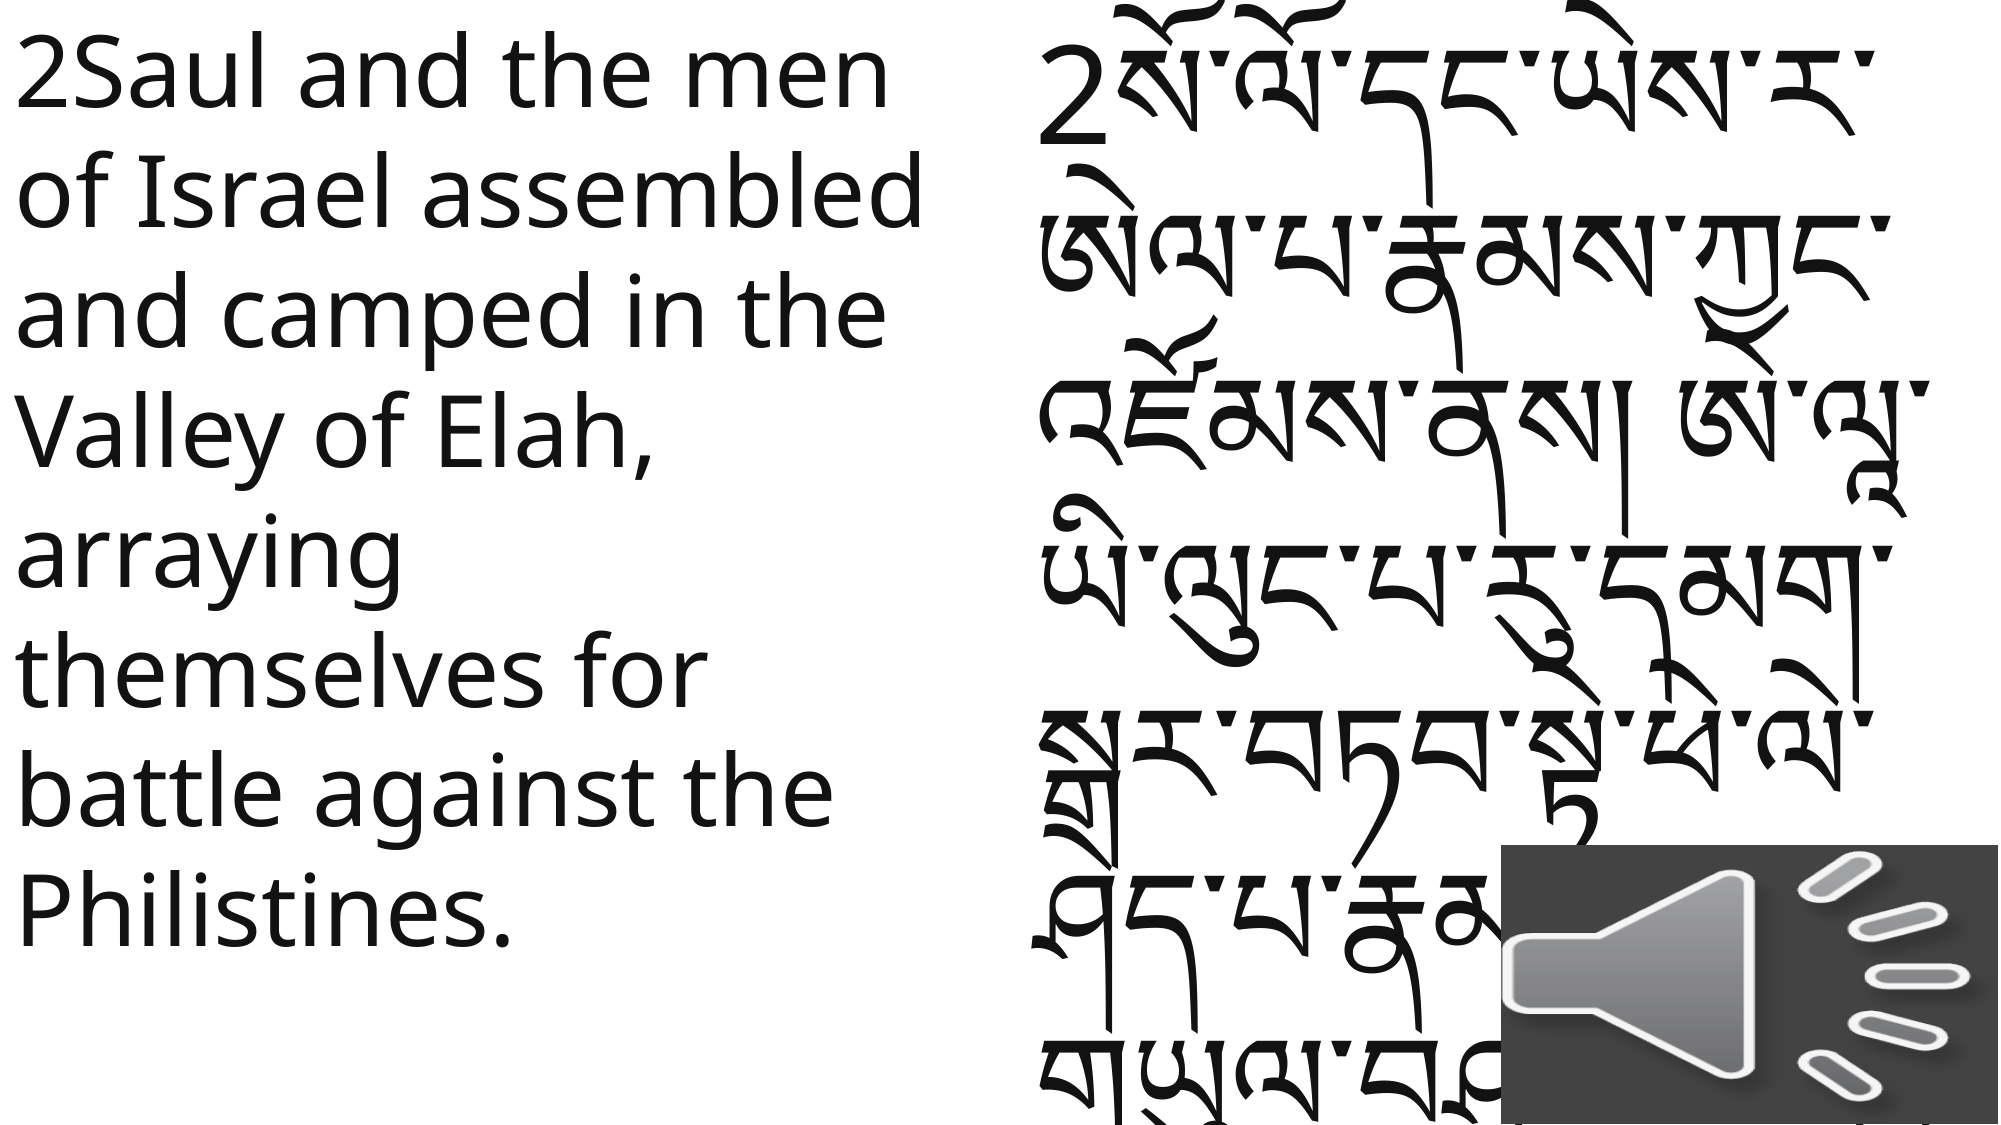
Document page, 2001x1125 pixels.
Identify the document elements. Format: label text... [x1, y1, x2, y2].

text_box 2Saul and the men of Israel assembled and camped in the Valley of Elah, arraying themselves for battle against the Philistines. [0, 0, 981, 1125]
text_box 2སོ་ལོ་དང་ཡེས་ར་ཨེལ་པ་རྣམས་ཀྱང་འཛོམས་ནས། ཨེ་ལཱ་ཡི་ལུང་པ་རུ་དམག་སྒར་བཏབ་སྟེ་ཕེ་ལེ་ཤེད་པ་རྣམས་ལ་གཡུལ་བཤམས་སོ། ། [1019, 0, 2000, 1125]
picture [1500, 843, 2000, 1125]
